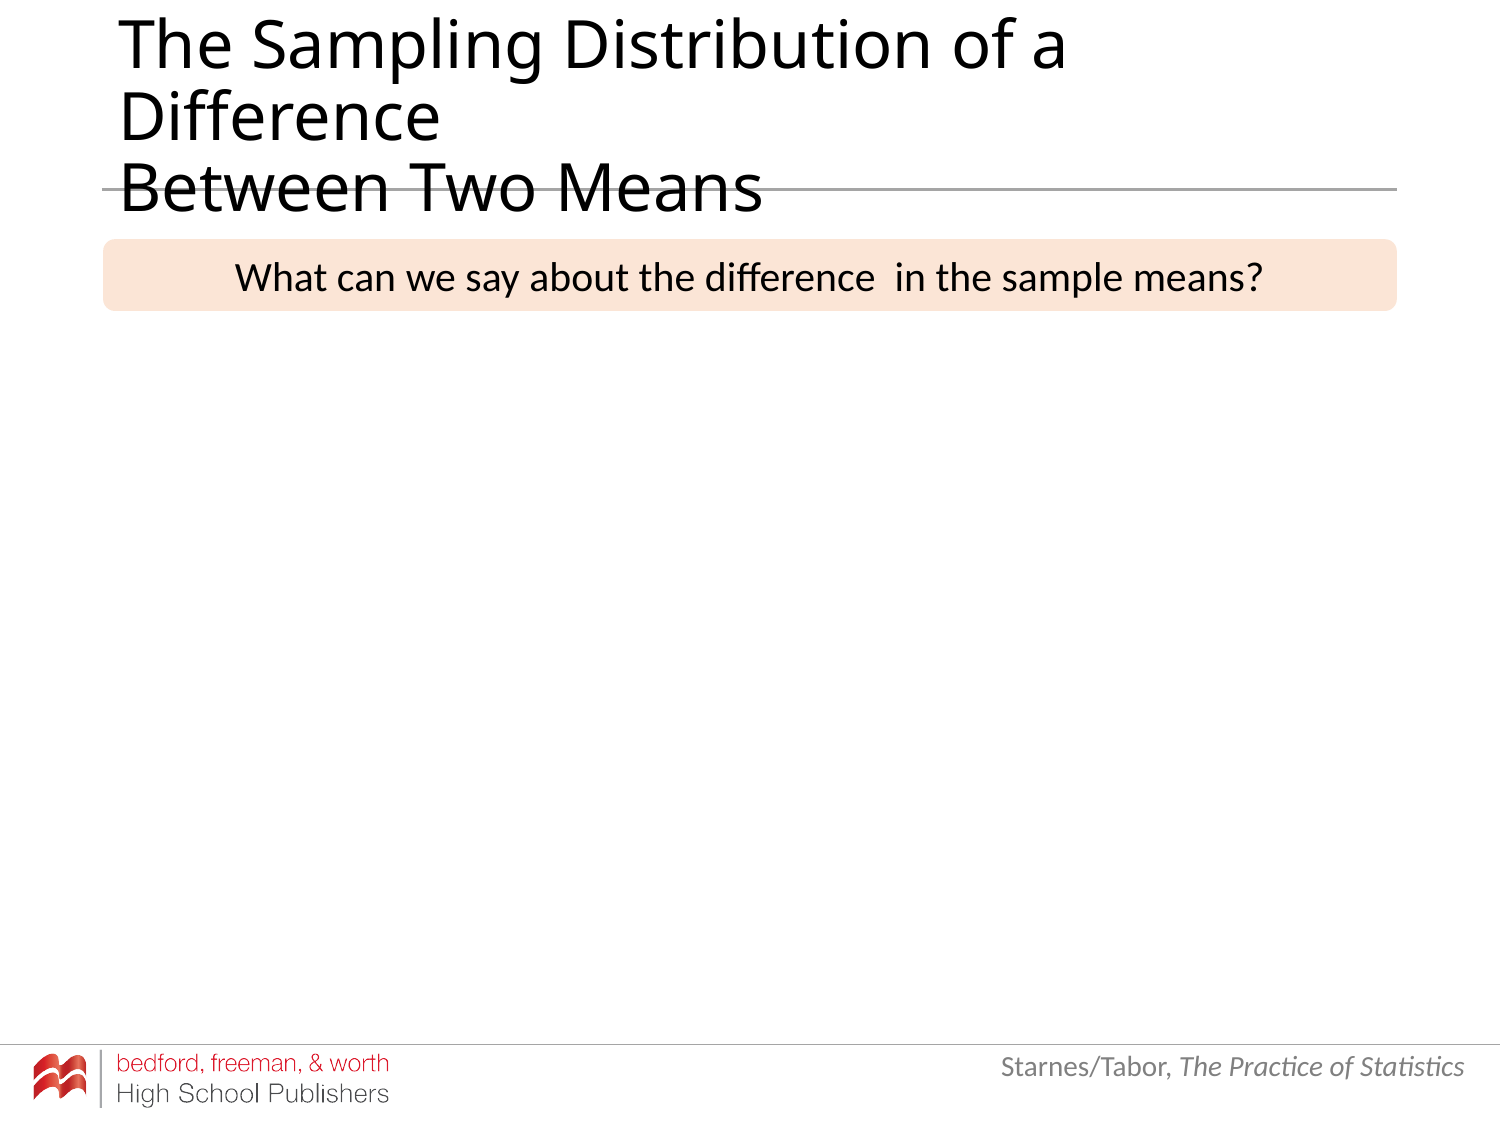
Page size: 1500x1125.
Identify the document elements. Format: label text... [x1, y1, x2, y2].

title The Sampling Distribution of a Difference Between Two Means [103, 59, 1397, 178]
picture [30, 1046, 392, 1111]
